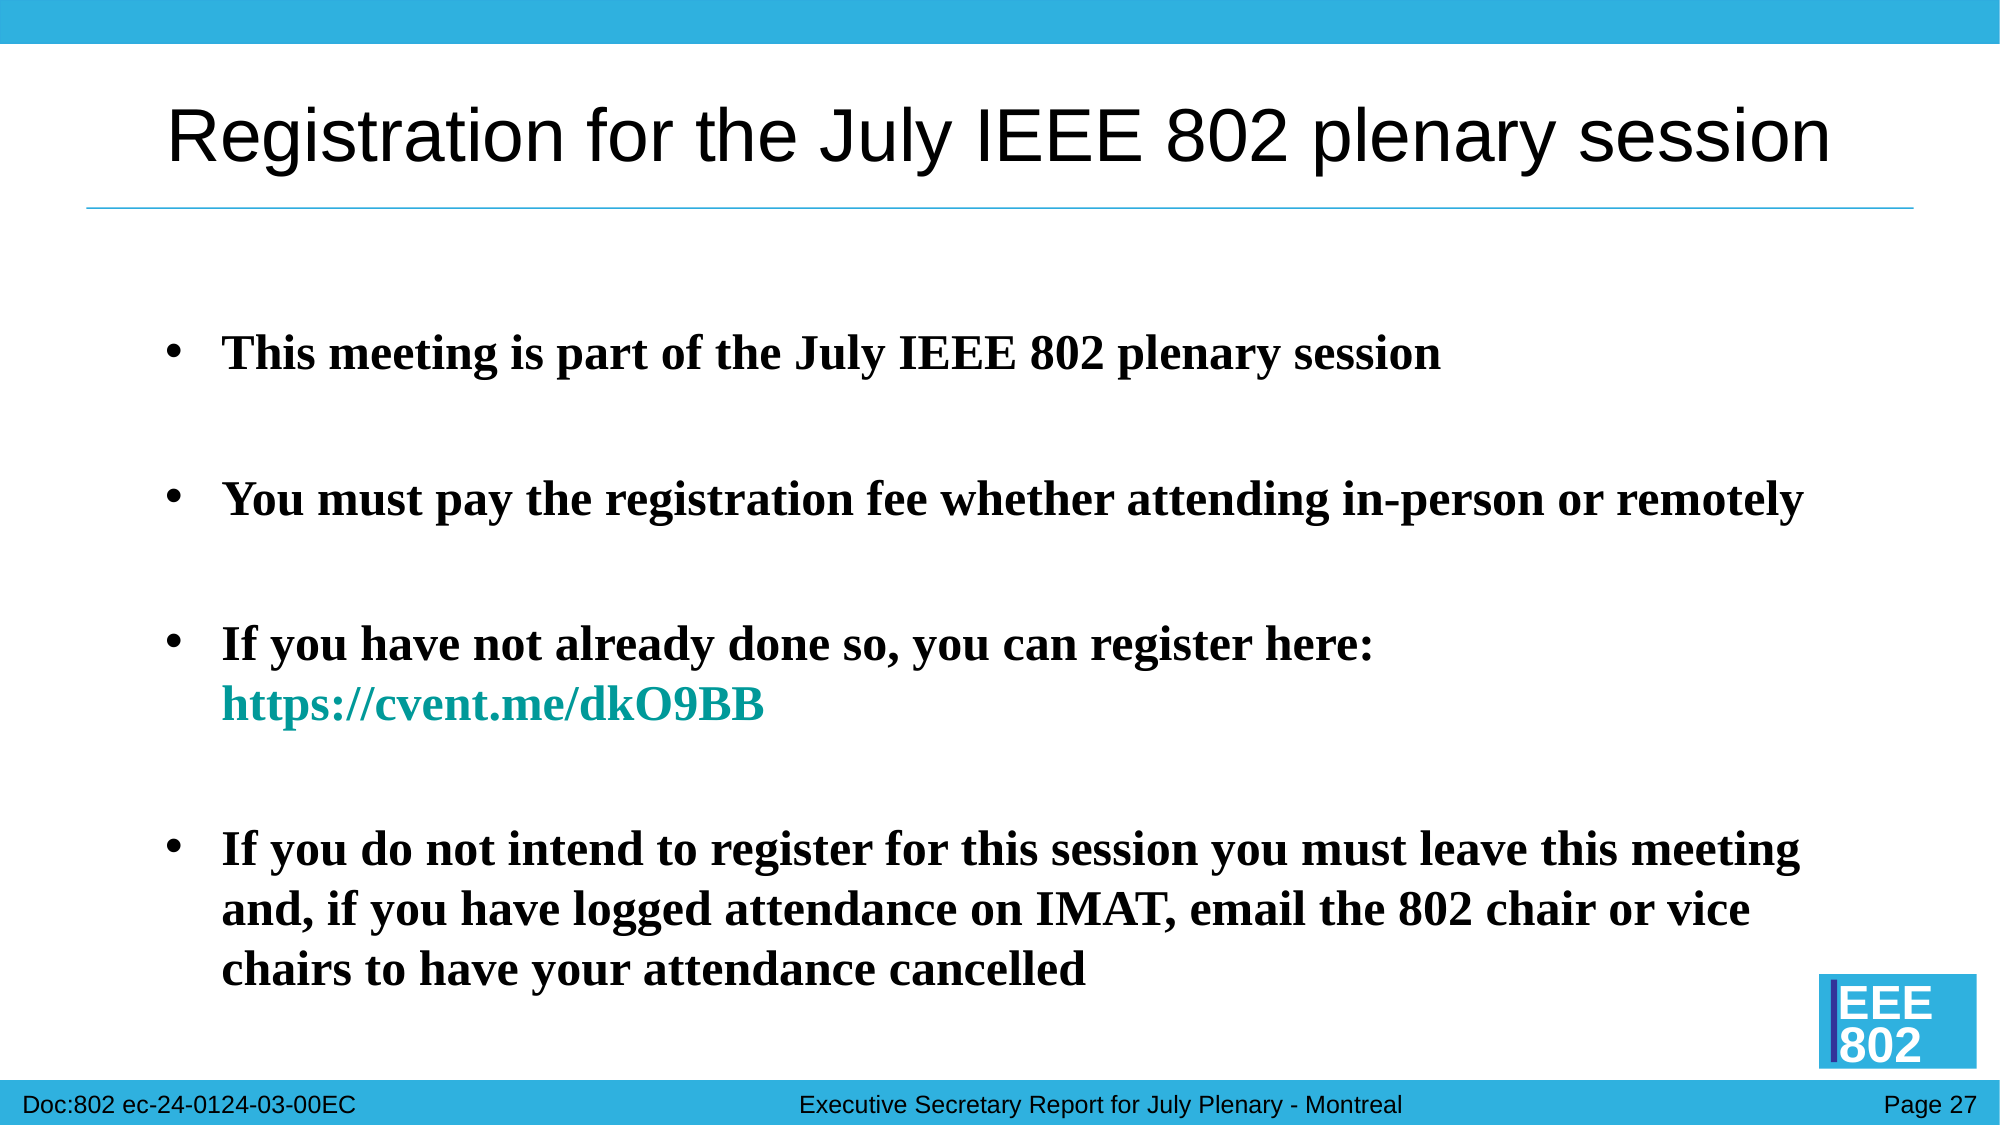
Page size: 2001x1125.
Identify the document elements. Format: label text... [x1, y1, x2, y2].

title Registration for the July IEEE 802 plenary session [99, 66, 1900, 197]
text_box This meeting is part of the July IEEE 802 plenary session You must pay the registration fee whether attending in-person or remotely If you have not already done so, you can register here: https://cvent.me/dkO9BB If you do not intend to register for this session you must leave this meeting and, if you have logged attendance on IMAT, email the 802 chair or vice chairs to have your attendance cancelled [150, 312, 1850, 1063]
